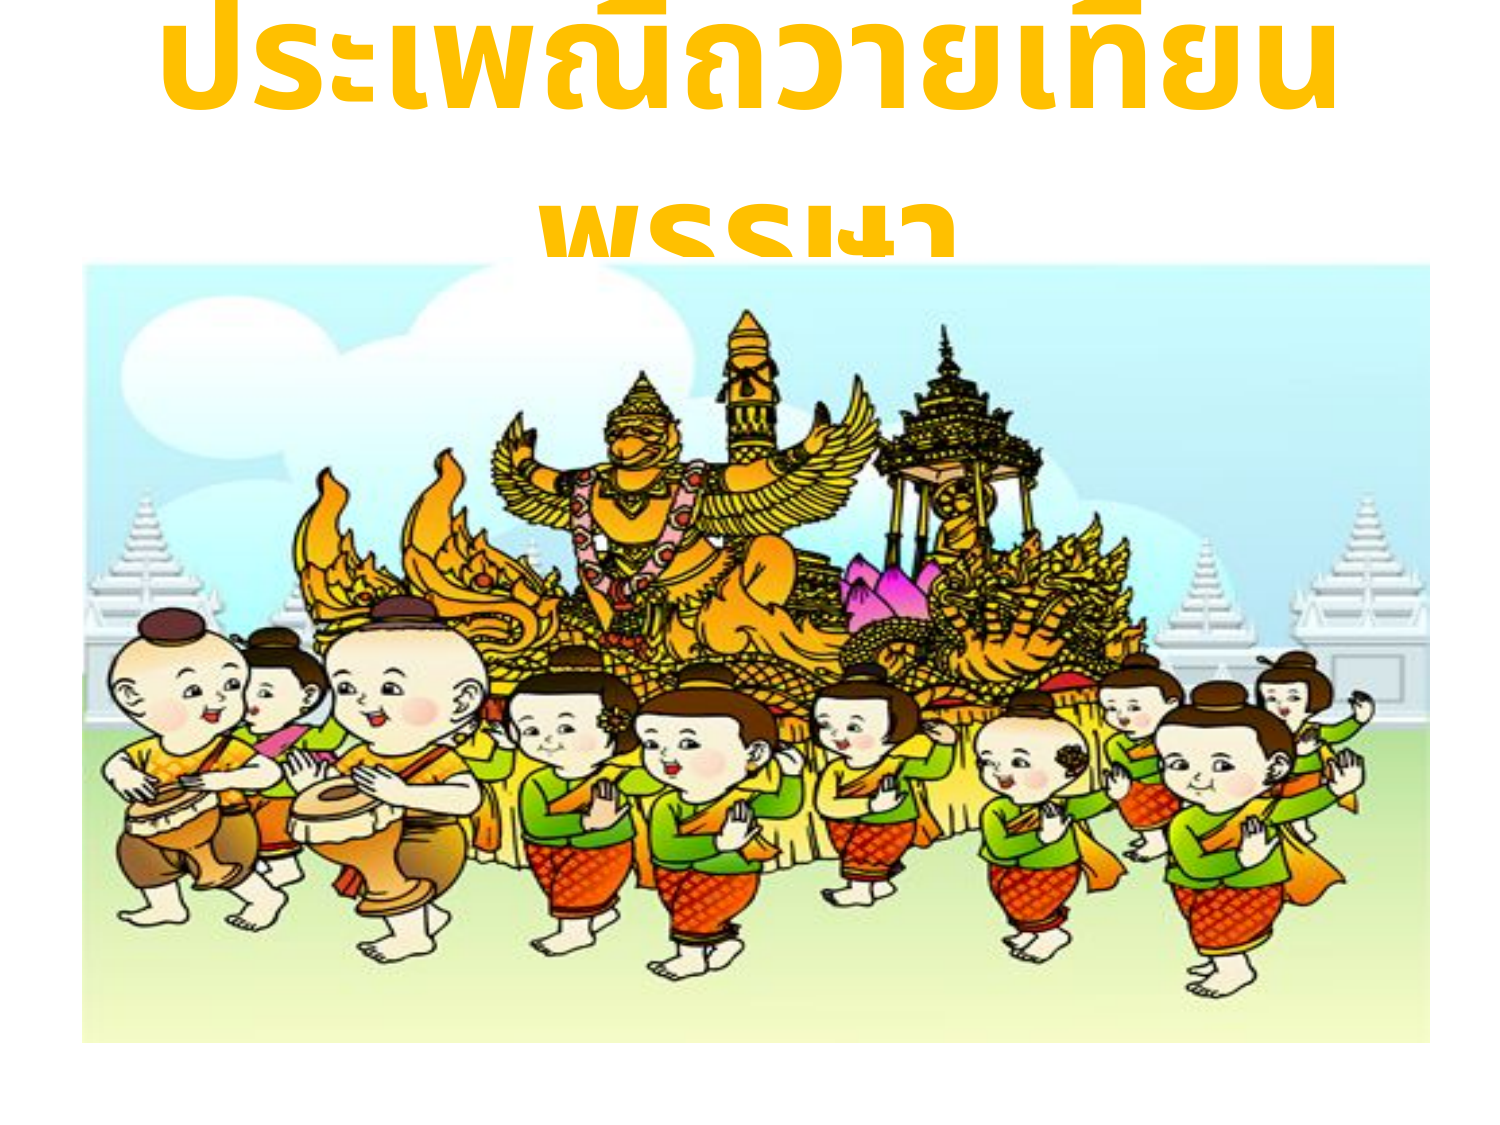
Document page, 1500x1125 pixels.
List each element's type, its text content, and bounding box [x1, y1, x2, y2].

picture [81, 257, 1430, 1044]
title ประเพณีถวายเทียนพรรษา [75, 45, 1425, 233]
